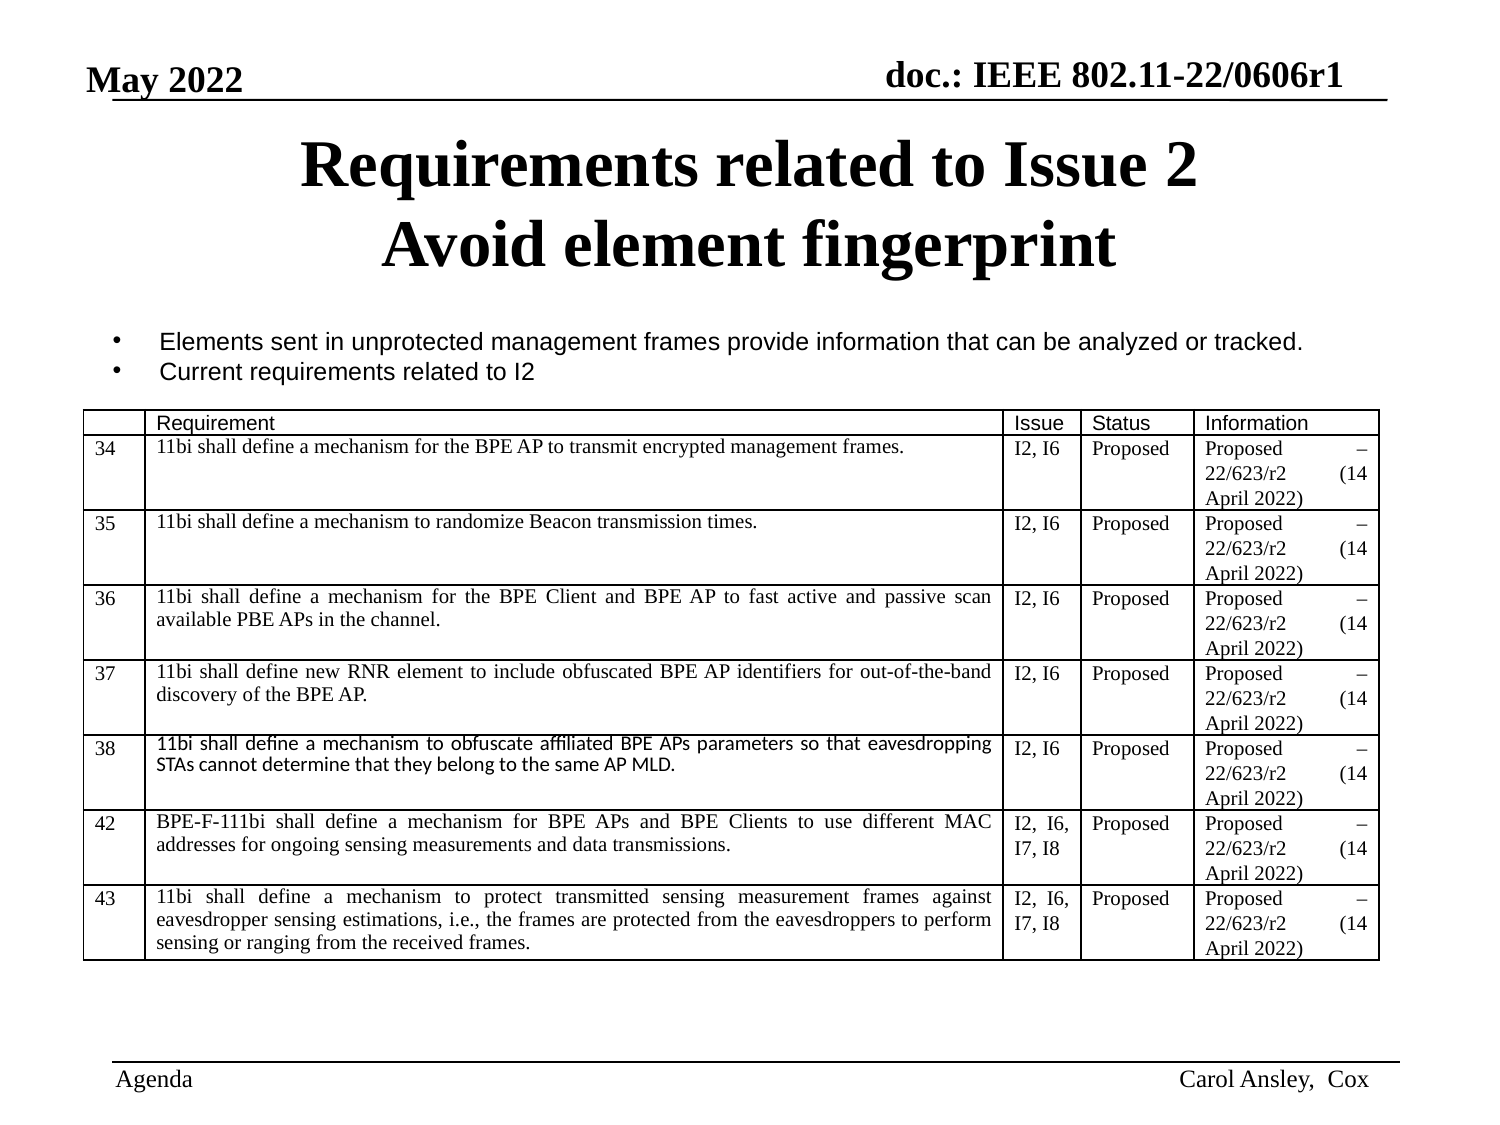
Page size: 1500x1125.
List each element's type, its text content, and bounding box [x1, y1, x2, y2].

title Requirements related to Issue 2 Avoid element fingerprint [111, 111, 1388, 288]
table_cell 42 [84, 811, 144, 884]
table_cell Proposed – 22/623/r2 (14 April 2022) [1195, 436, 1378, 509]
table_cell I2, I6 [1004, 436, 1080, 509]
table_header [84, 411, 144, 434]
table_cell I2, I6, I7, I8 [1004, 811, 1080, 884]
table_cell 11bi shall define a mechanism for the BPE Client and BPE AP to fast active and passive scan available PBE APs in the channel. [146, 586, 1002, 659]
table_cell Proposed – 22/623/r2 (14 April 2022) [1195, 736, 1378, 809]
table_cell Proposed [1082, 886, 1193, 959]
table_header Requirement [146, 411, 1002, 434]
table_cell Proposed – 22/623/r2 (14 April 2022) [1195, 586, 1378, 659]
table_cell 34 [84, 436, 144, 509]
table_cell BPE-F-111bi shall define a mechanism for BPE APs and BPE Clients to use different MAC addresses for ongoing sensing measurements and data transmissions. [146, 811, 1002, 884]
table_cell 11bi shall define a mechanism to obfuscate affiliated BPE APs parameters so that eavesdropping STAs cannot determine that they belong to the same AP MLD. [146, 736, 1002, 809]
table_header Information [1195, 411, 1378, 434]
table_cell I2, I6, I7, I8 [1004, 886, 1080, 959]
table_header Status [1082, 411, 1193, 434]
table_cell Proposed [1082, 436, 1193, 509]
table_cell 43 [84, 886, 144, 959]
table_cell Proposed [1082, 511, 1193, 584]
table_cell 36 [84, 586, 144, 659]
table_cell Proposed – 22/623/r2 (14 April 2022) [1195, 511, 1378, 584]
table_cell I2, I6 [1004, 511, 1080, 584]
table_cell Proposed – 22/623/r2 (14 April 2022) [1195, 886, 1378, 959]
table_cell Proposed [1082, 811, 1193, 884]
table_cell 11bi shall define a mechanism to randomize Beacon transmission times. [146, 511, 1002, 584]
table_cell 11bi shall define a mechanism to protect transmitted sensing measurement frames against eavesdropper sensing estimations, i.e., the frames are protected from the eavesdroppers to perform sensing or ranging from the received frames. [146, 886, 1002, 959]
table_cell I2, I6 [1004, 586, 1080, 659]
table_cell Proposed [1082, 586, 1193, 659]
table_cell 11bi shall define a mechanism for the BPE AP to transmit encrypted management frames. [146, 436, 1002, 509]
table_cell Proposed [1082, 661, 1193, 734]
table_cell 38 [84, 736, 144, 809]
table_cell Proposed [1082, 736, 1193, 809]
table_cell Proposed – 22/623/r2 (14 April 2022) [1195, 811, 1378, 884]
table_cell 37 [84, 661, 144, 734]
table_cell 11bi shall define new RNR element to include obfuscated BPE AP identifiers for out-of-the-band discovery of the BPE AP. [146, 661, 1002, 734]
table_cell 35 [84, 511, 144, 584]
list Elements sent in unprotected management frames provide information that can be analyzed or tracked. Current requirements related to I2 [111, 324, 1388, 1001]
table_header Issue [1004, 411, 1080, 434]
table_cell I2, I6 [1004, 661, 1080, 734]
table_cell Proposed – 22/623/r2 (14 April 2022) [1195, 661, 1378, 734]
table_cell I2, I6 [1004, 736, 1080, 809]
